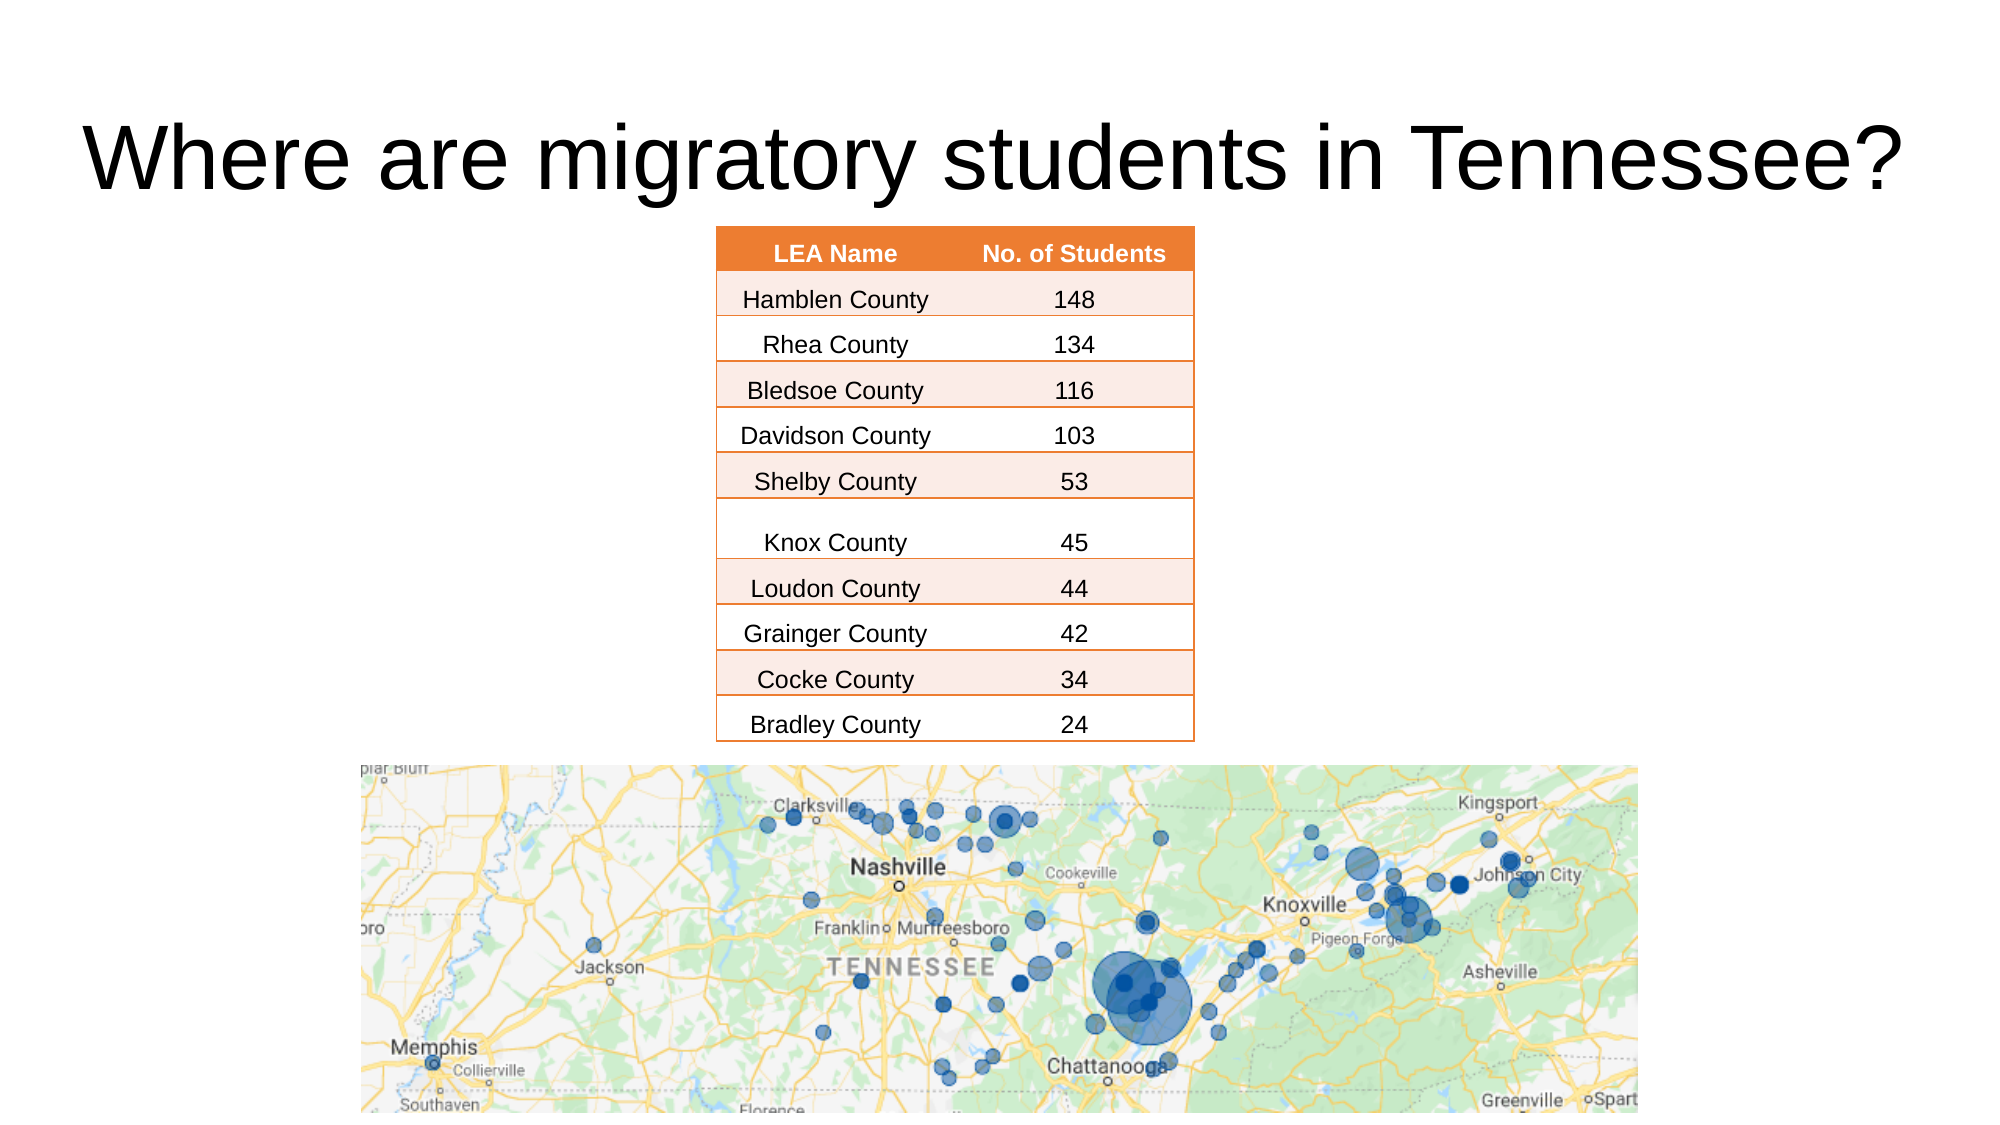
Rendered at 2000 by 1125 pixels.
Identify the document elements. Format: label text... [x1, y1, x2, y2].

title Where are migratory students in Tennessee? [58, 69, 1931, 224]
table_cell 34 [955, 651, 1193, 694]
table_cell Bledsoe County [717, 362, 955, 406]
table_cell 53 [955, 453, 1193, 497]
table_cell 148 [955, 271, 1193, 315]
table_cell Cocke County [717, 651, 955, 694]
table_cell Davidson County [717, 408, 955, 451]
table_cell 134 [955, 316, 1193, 360]
table_cell Hamblen County [717, 271, 955, 315]
table_cell 116 [955, 362, 1193, 406]
table_header LEA Name [717, 228, 955, 269]
table_cell Shelby County [717, 453, 955, 497]
table_cell Rhea County [717, 316, 955, 360]
table_cell Grainger County [717, 605, 955, 649]
table_cell Knox County [717, 499, 955, 558]
table_cell 24 [955, 696, 1193, 740]
table_cell Bradley County [717, 696, 955, 740]
table_cell 44 [955, 559, 1193, 603]
table_cell 103 [955, 408, 1193, 451]
table_cell 42 [955, 605, 1193, 649]
table_cell 45 [955, 499, 1193, 558]
table_cell Loudon County [717, 559, 955, 603]
picture [361, 765, 1639, 1113]
table_header No. of Students [955, 228, 1193, 269]
